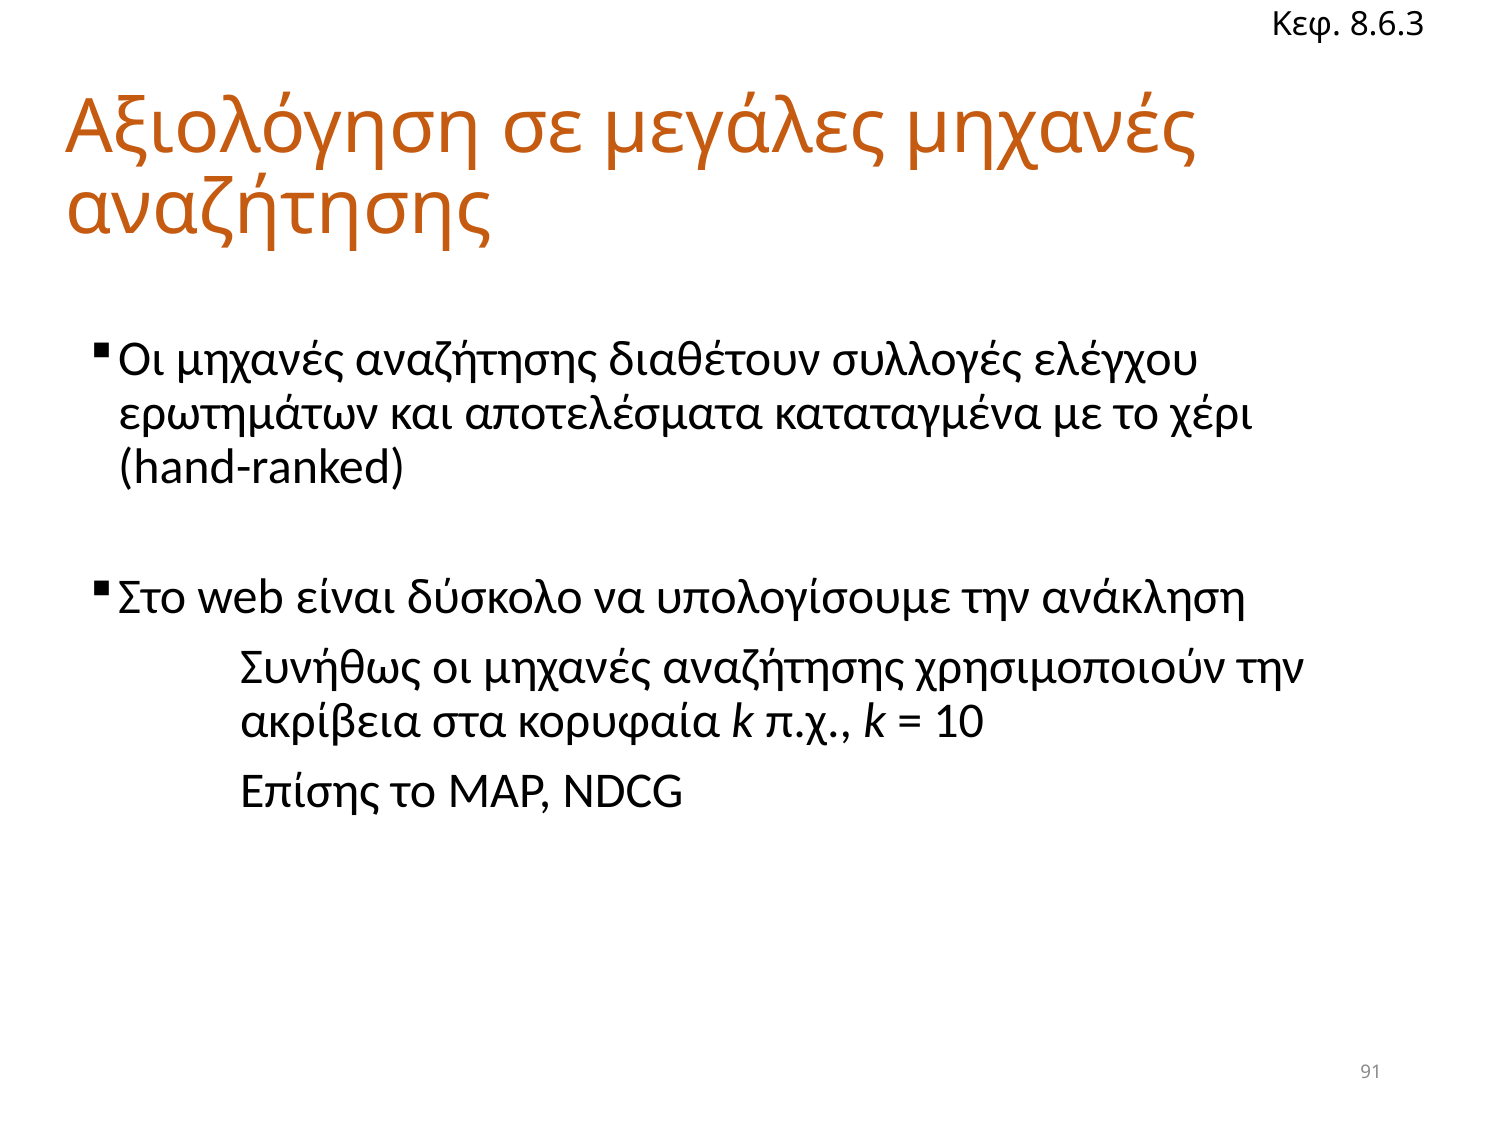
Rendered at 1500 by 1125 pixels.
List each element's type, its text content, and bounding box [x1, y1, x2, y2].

text_box Κεφ. 8.6.3 [1256, 0, 1440, 50]
list Οι μηχανές αναζήτησης διαθέτουν συλλογές ελέγχου ερωτημάτων και αποτελέσματα καταταγμένα με το χέρι (hand-ranked) Στο web είναι δύσκολο να υπολογίσουμε την ανάκληση Συνήθως οι μηχανές αναζήτησης χρησιμοποιούν την ακρίβεια στα κορυφαία k π.χ., k = 10 Επίσης το MAP, NDCG [75, 324, 1400, 850]
title Αξιολόγηση σε μεγάλες μηχανές αναζήτησης [50, 59, 1475, 278]
slide_number 91 [1059, 1042, 1397, 1103]
